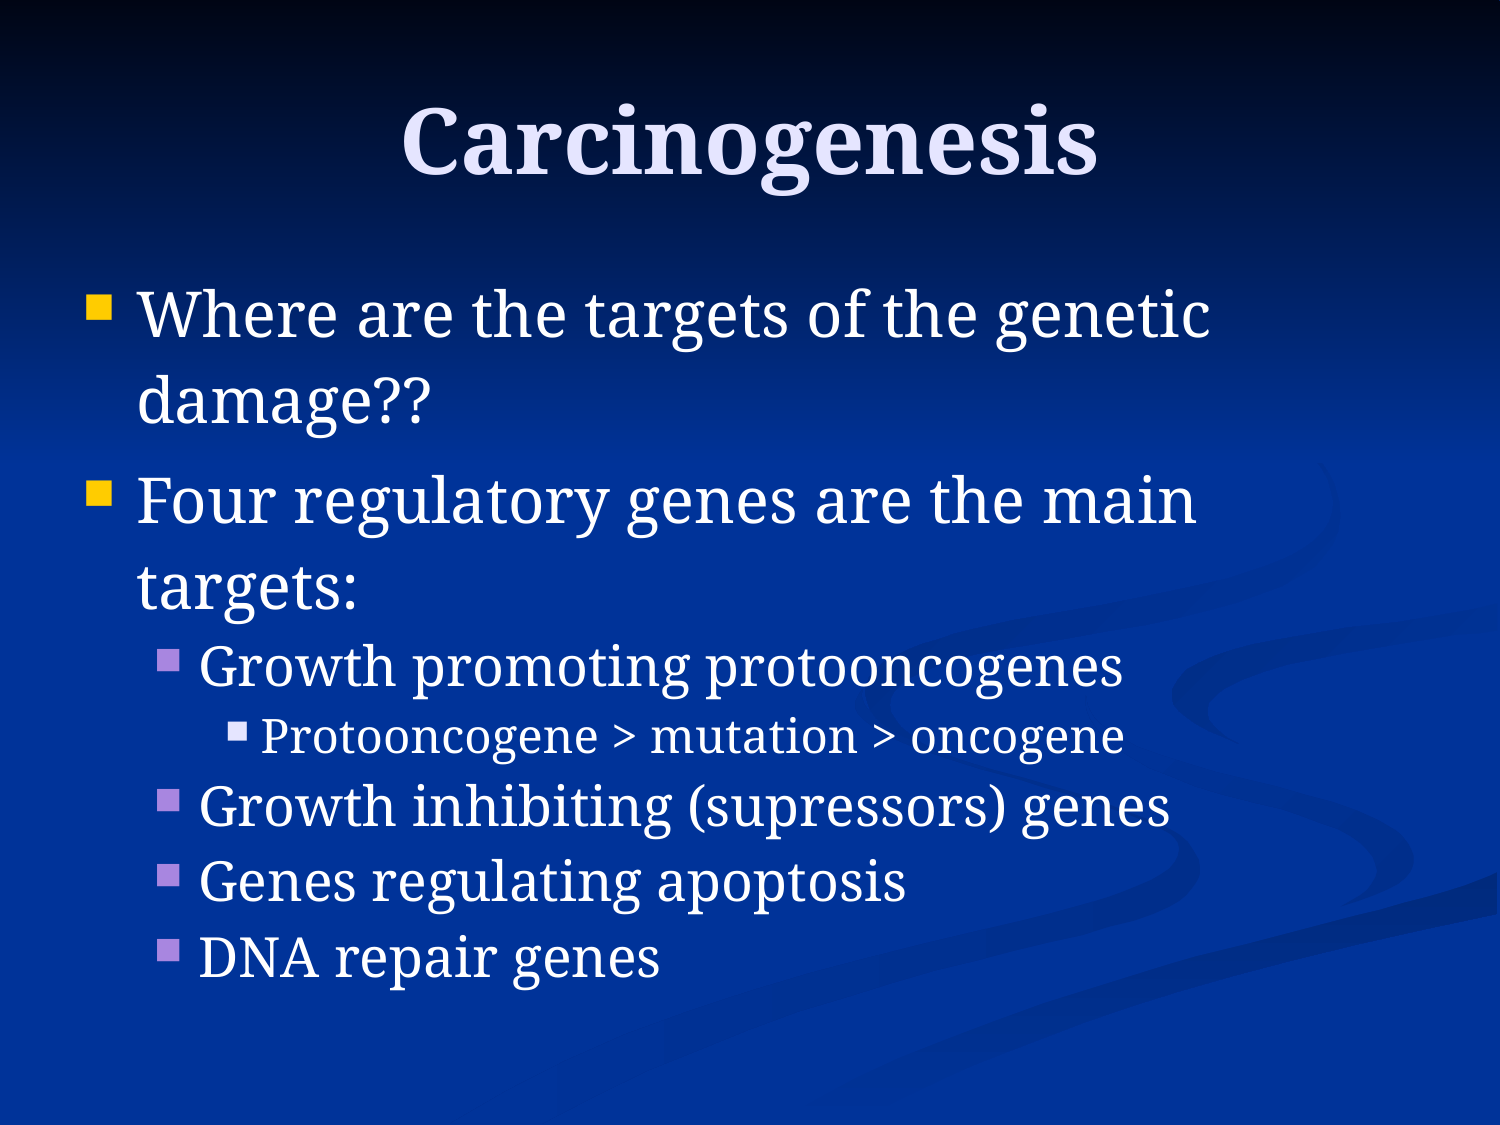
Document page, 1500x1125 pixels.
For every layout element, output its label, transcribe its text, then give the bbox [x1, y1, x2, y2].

list Where are the targets of the genetic damage?? Four regulatory genes are the main targets: Growth promoting protooncogenes Protooncogene > mutation > oncogene Growth inhibiting (supressors) genes Genes regulating apoptosis DNA repair genes [74, 261, 1426, 1006]
title Carcinogenesis [74, 44, 1426, 234]
